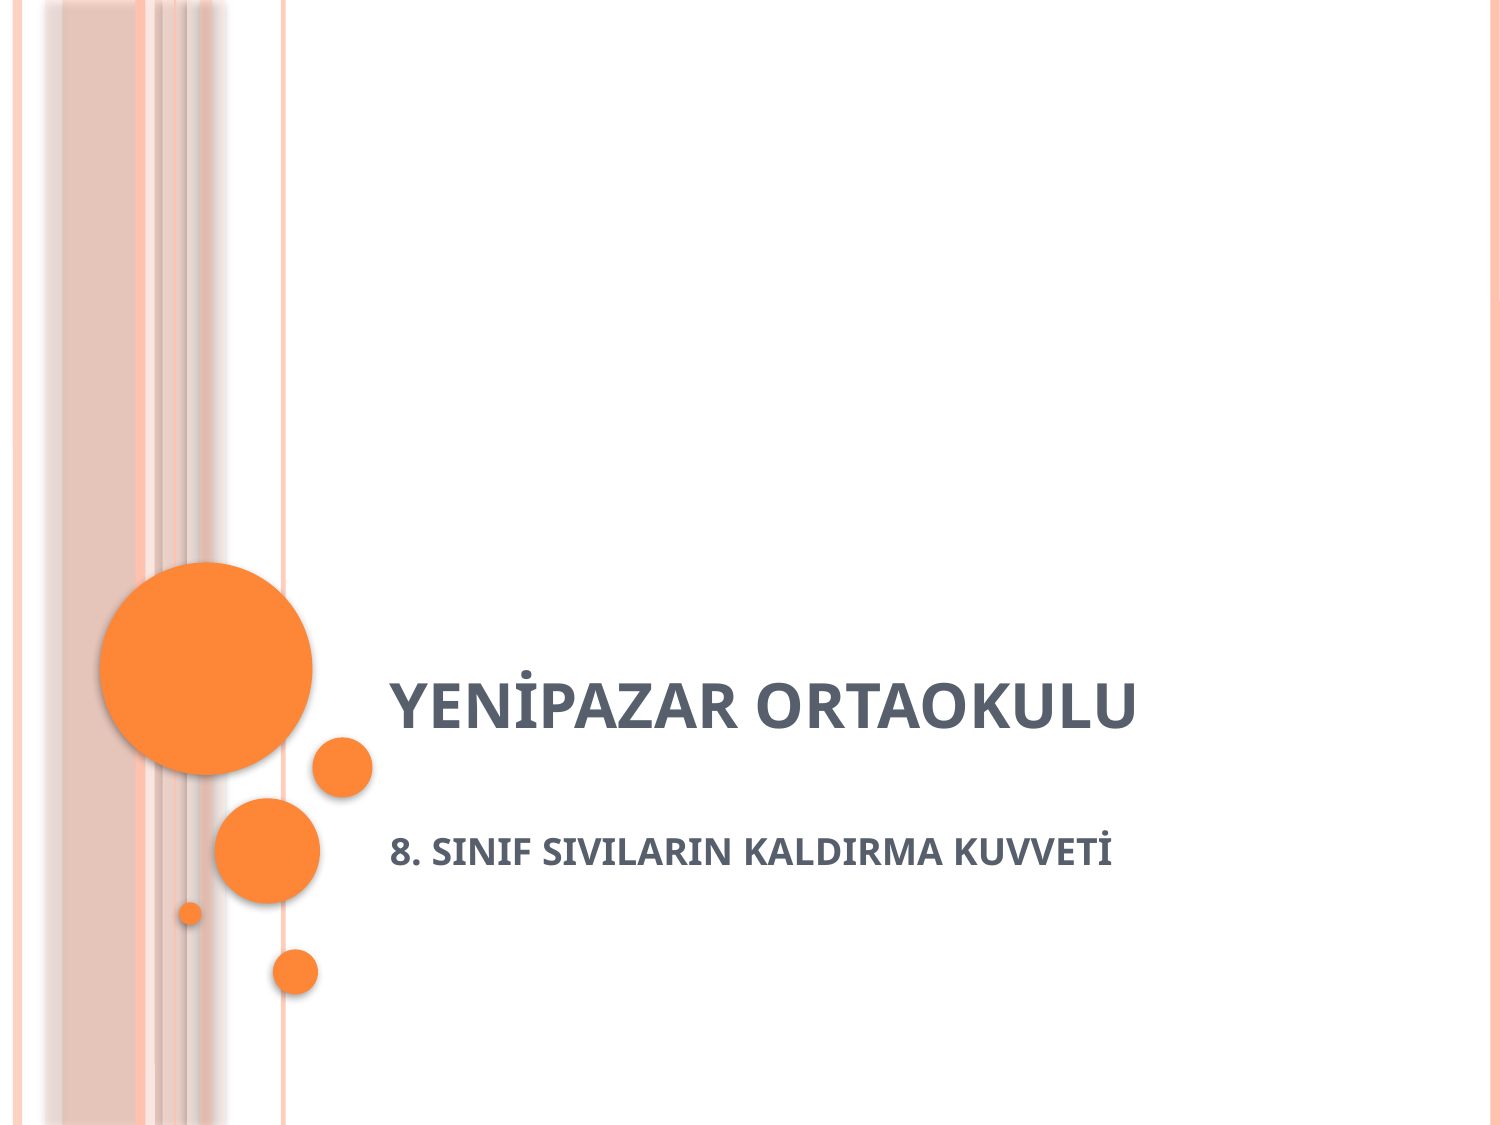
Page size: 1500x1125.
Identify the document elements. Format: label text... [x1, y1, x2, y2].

title YENİPAZAR ORTAOKULU [375, 512, 1388, 820]
subtitle 8. SINIF SIVILARIN KALDIRMA KUVVETİ [375, 820, 1388, 1046]
